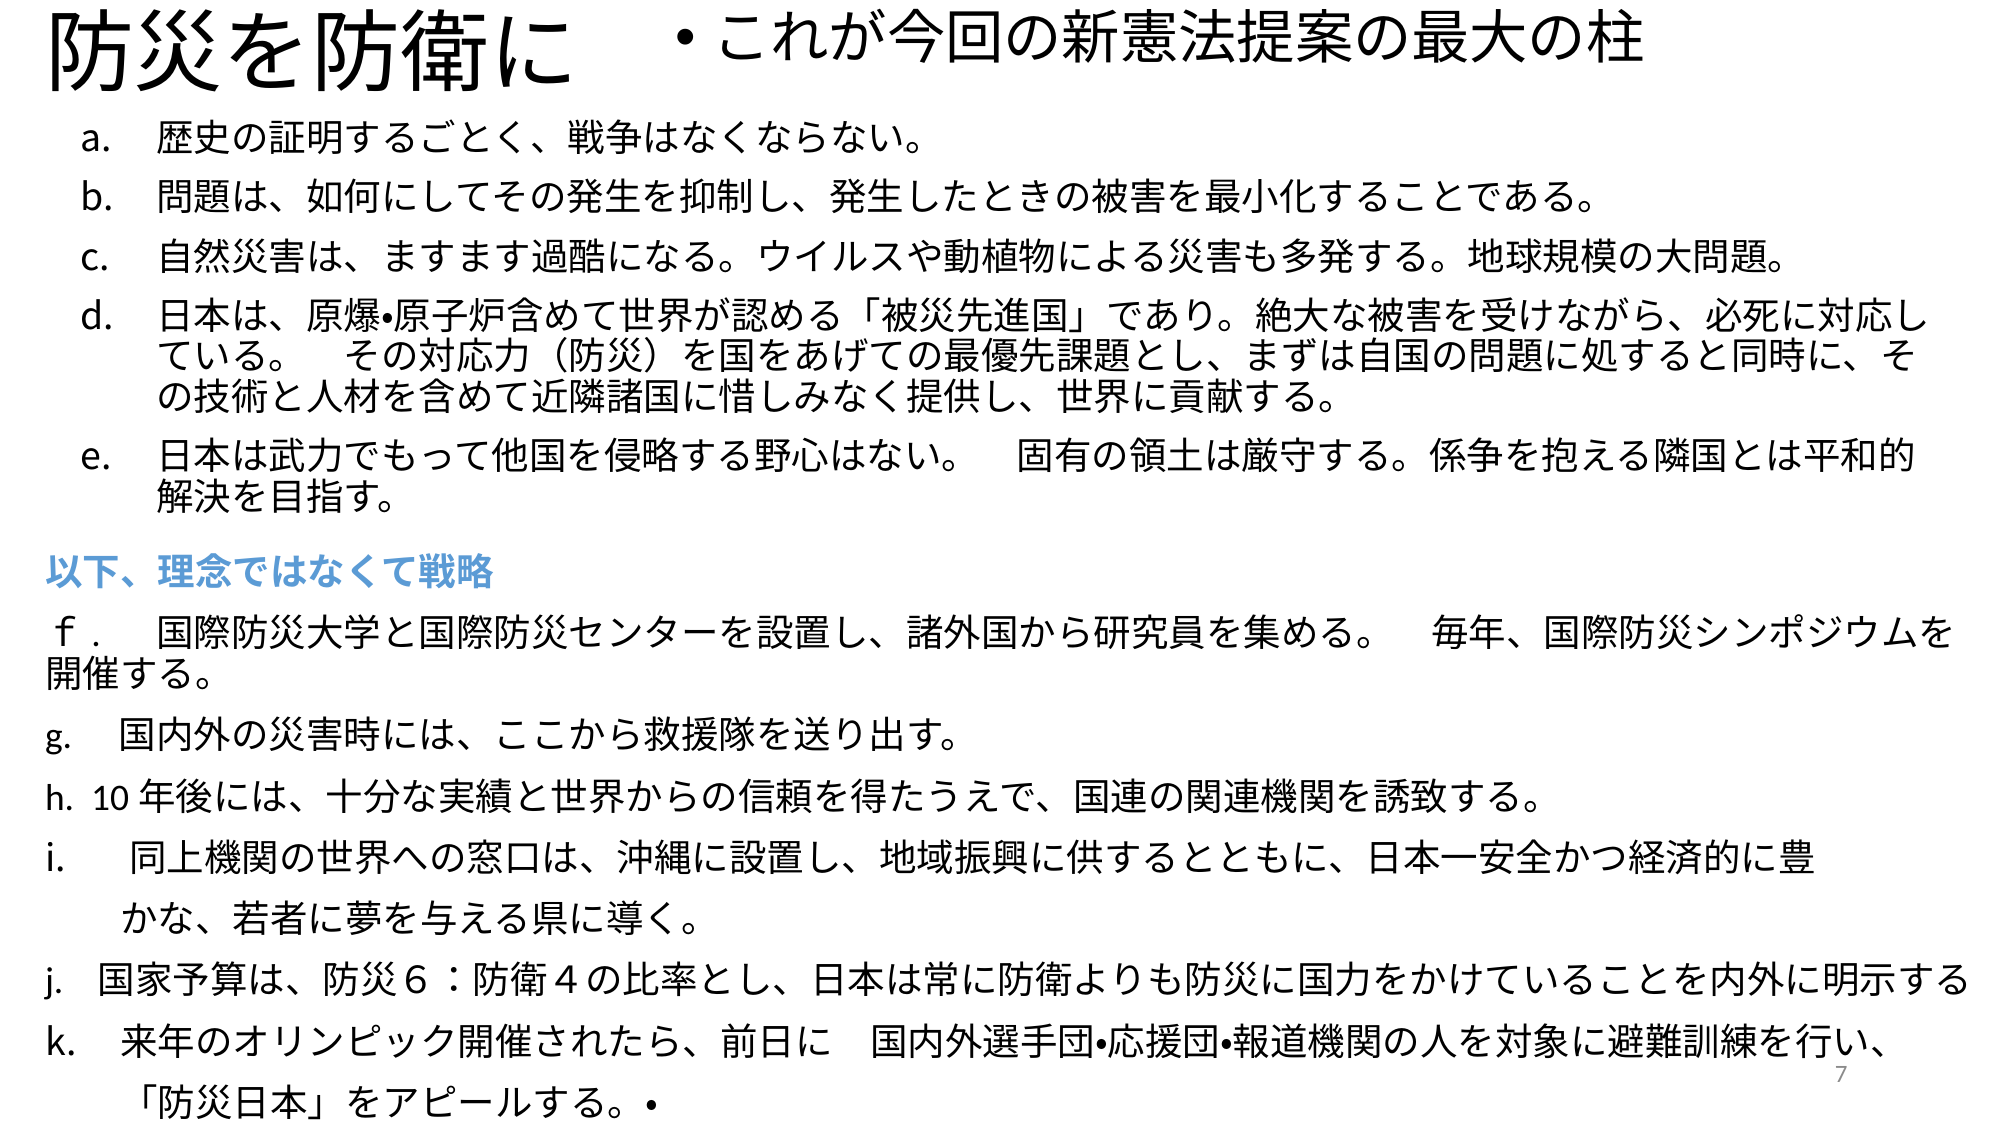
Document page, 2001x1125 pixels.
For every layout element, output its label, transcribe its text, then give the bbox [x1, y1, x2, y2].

text_box 歴史の証明するごとく、戦争はなくならない。 問題は、如何にしてその発生を抑制し、発生したときの被害を最小化することである。 自然災害は、ますます過酷になる。ウイルスや動植物による災害も多発する。地球規模の大問題。 日本は、原爆・原子炉含めて世界が認める「被災先進国」であり。絶大な被害を受けながら、必死に対応している。 その対応力（防災）を国をあげての最優先課題とし、まずは自国の問題に処すると同時に、その技術と人材を含めて近隣諸国に惜しみなく提供し、世界に貢献する。 日本は武力でもって他国を侵略する野心はない。 固有の領土は厳守する。係争を抱える隣国とは平和的解決を目指す。 [65, 111, 1959, 532]
title 防災を防衛に [30, 0, 617, 112]
list これが今回の新憲法提案の最大の柱 [660, 1, 1886, 98]
text_box 以下、理念ではなくて戦略 ｆ. 国際防災大学と国際防災センターを設置し、諸外国から研究員を集める。 毎年、国際防災シンポジウムを開催する。 g. 国内外の災害時には、ここから救援隊を送り出す。 h. 10年後には、十分な実績と世界からの信頼を得たうえで、国連の関連機関を誘致する。 同上機関の世界への窓口は、沖縄に設置し、地域振興に供するとともに、日本一安全かつ経済的に豊 かな、若者に夢を与える県に導く。 j. 国家予算は、防災６：防衛４の比率とし、日本は常に防衛よりも防災に国力をかけていることを内外に明示する 来年のオリンピック開催されたら、前日に 国内外選手団・応援団・報道機関の人を対象に避難訓練を行い、 「防災日本」をアピールする。・ [30, 545, 2000, 1125]
